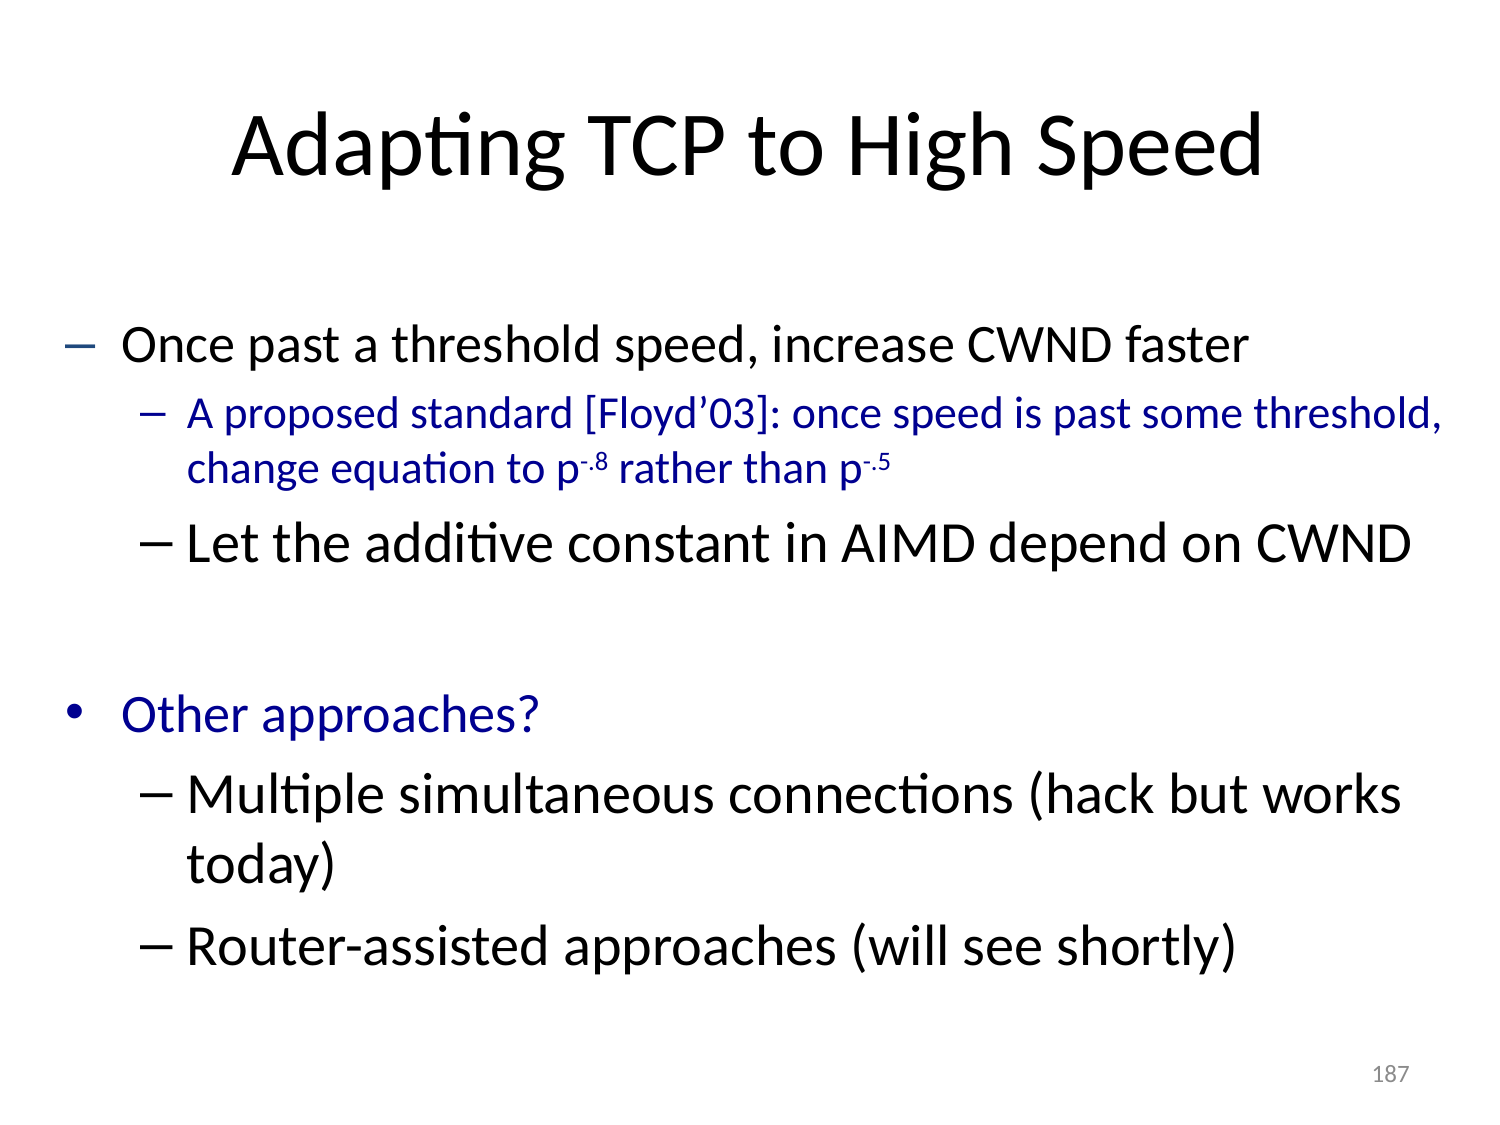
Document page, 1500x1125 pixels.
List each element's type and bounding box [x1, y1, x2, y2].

slide_number [1074, 1042, 1425, 1103]
title [75, 45, 1425, 233]
list [50, 301, 1475, 1025]
